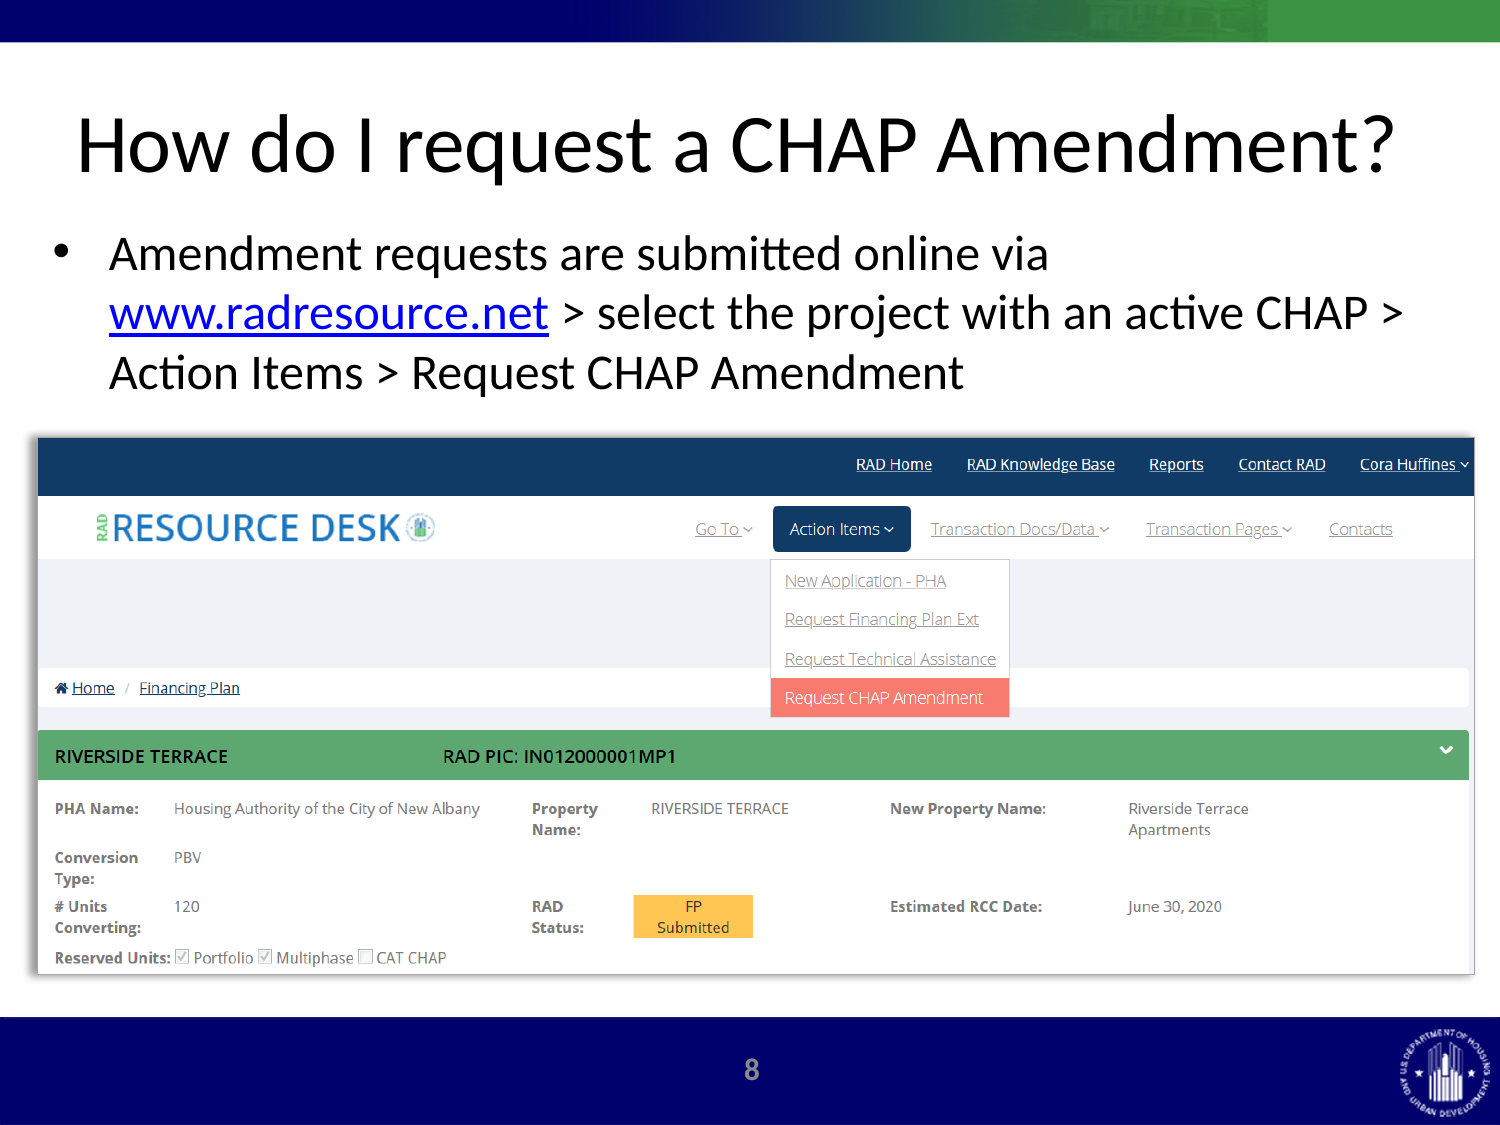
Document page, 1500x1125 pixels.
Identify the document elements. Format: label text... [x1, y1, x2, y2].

slide_number 7 [712, 1037, 775, 1098]
list Amendment requests are submitted online via www.radresource.net > select the project with an active CHAP > Action Items > Request CHAP Amendment [37, 212, 1463, 430]
picture [0, 0, 1500, 1125]
title How do I request a CHAP Amendment? [0, 45, 1475, 233]
